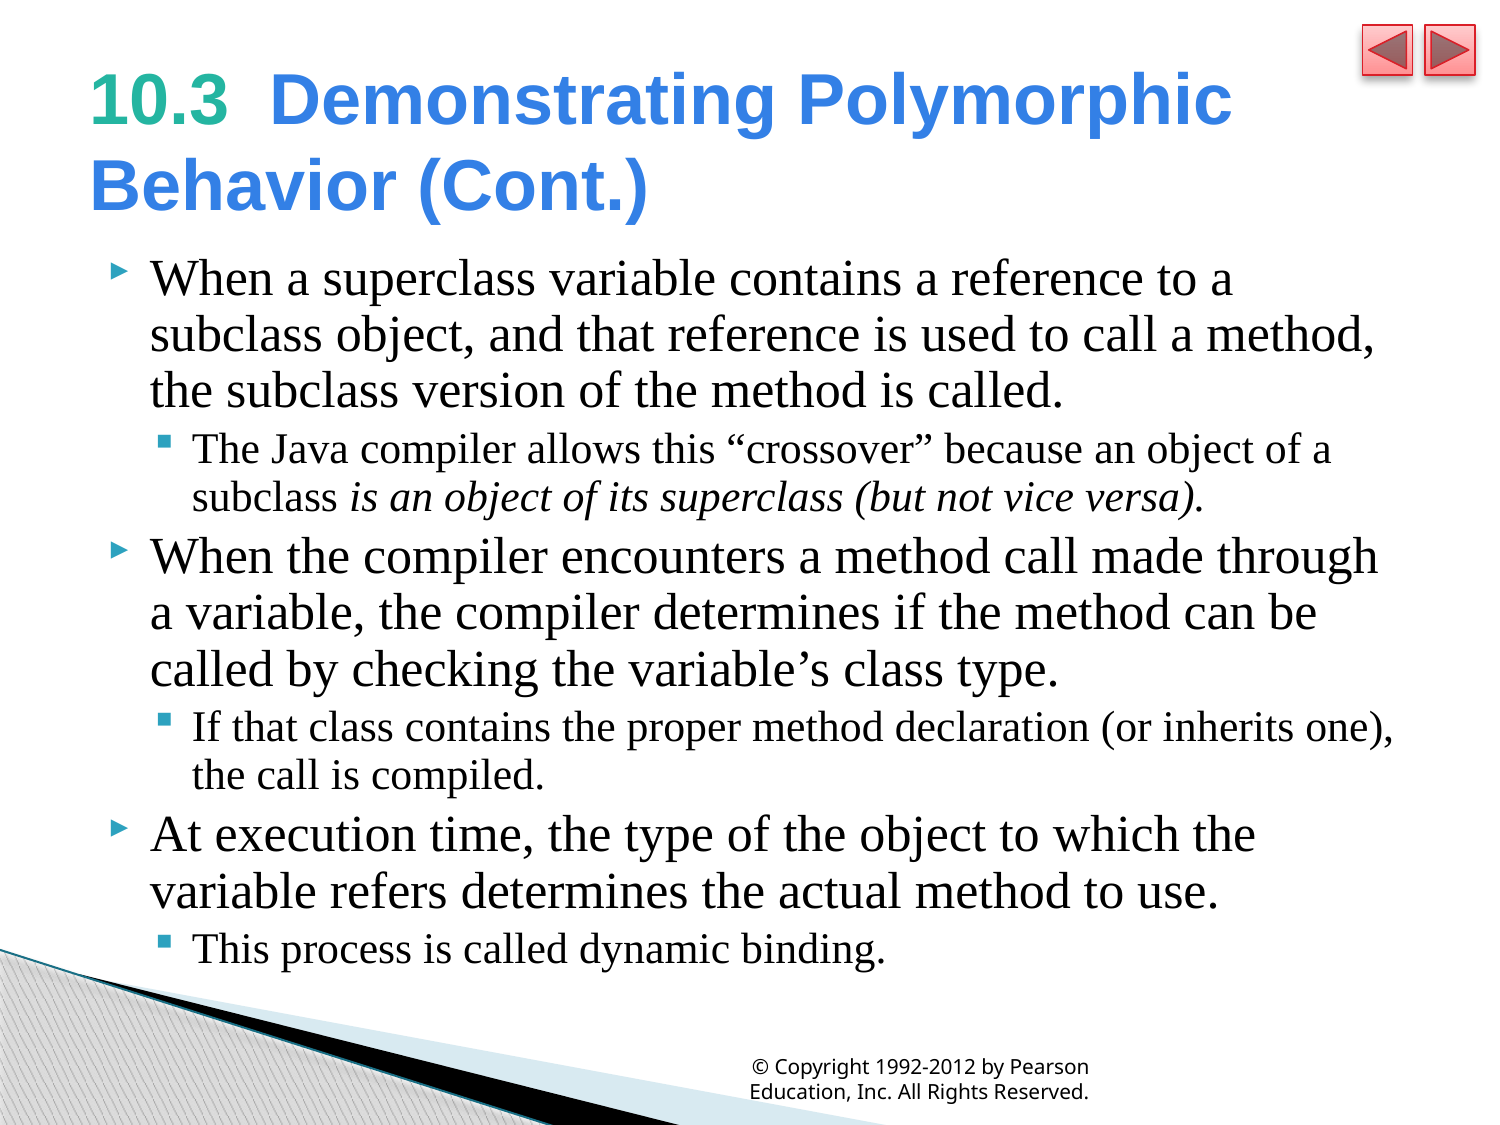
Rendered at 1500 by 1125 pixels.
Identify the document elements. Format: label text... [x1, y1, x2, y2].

title 10.3 Demonstrating Polymorphic Behavior (Cont.) [75, 45, 1425, 233]
list When a superclass variable contains a reference to a subclass object, and that reference is used to call a method, the subclass version of the method is called. The Java compiler allows this “crossover” because an object of a subclass is an object of its superclass (but not vice versa). When the compiler encounters a method call made through a variable, the compiler determines if the method can be called by checking the variable’s class type. If that class contains the proper method declaration (or inherits one), the call is compiled. At execution time, the type of the object to which the variable refers determines the actual method to use. This process is called dynamic binding. [74, 242, 1426, 986]
footer © Copyright 1992-2012 by Pearson Education, Inc. All Rights Reserved. [650, 1051, 1105, 1112]
